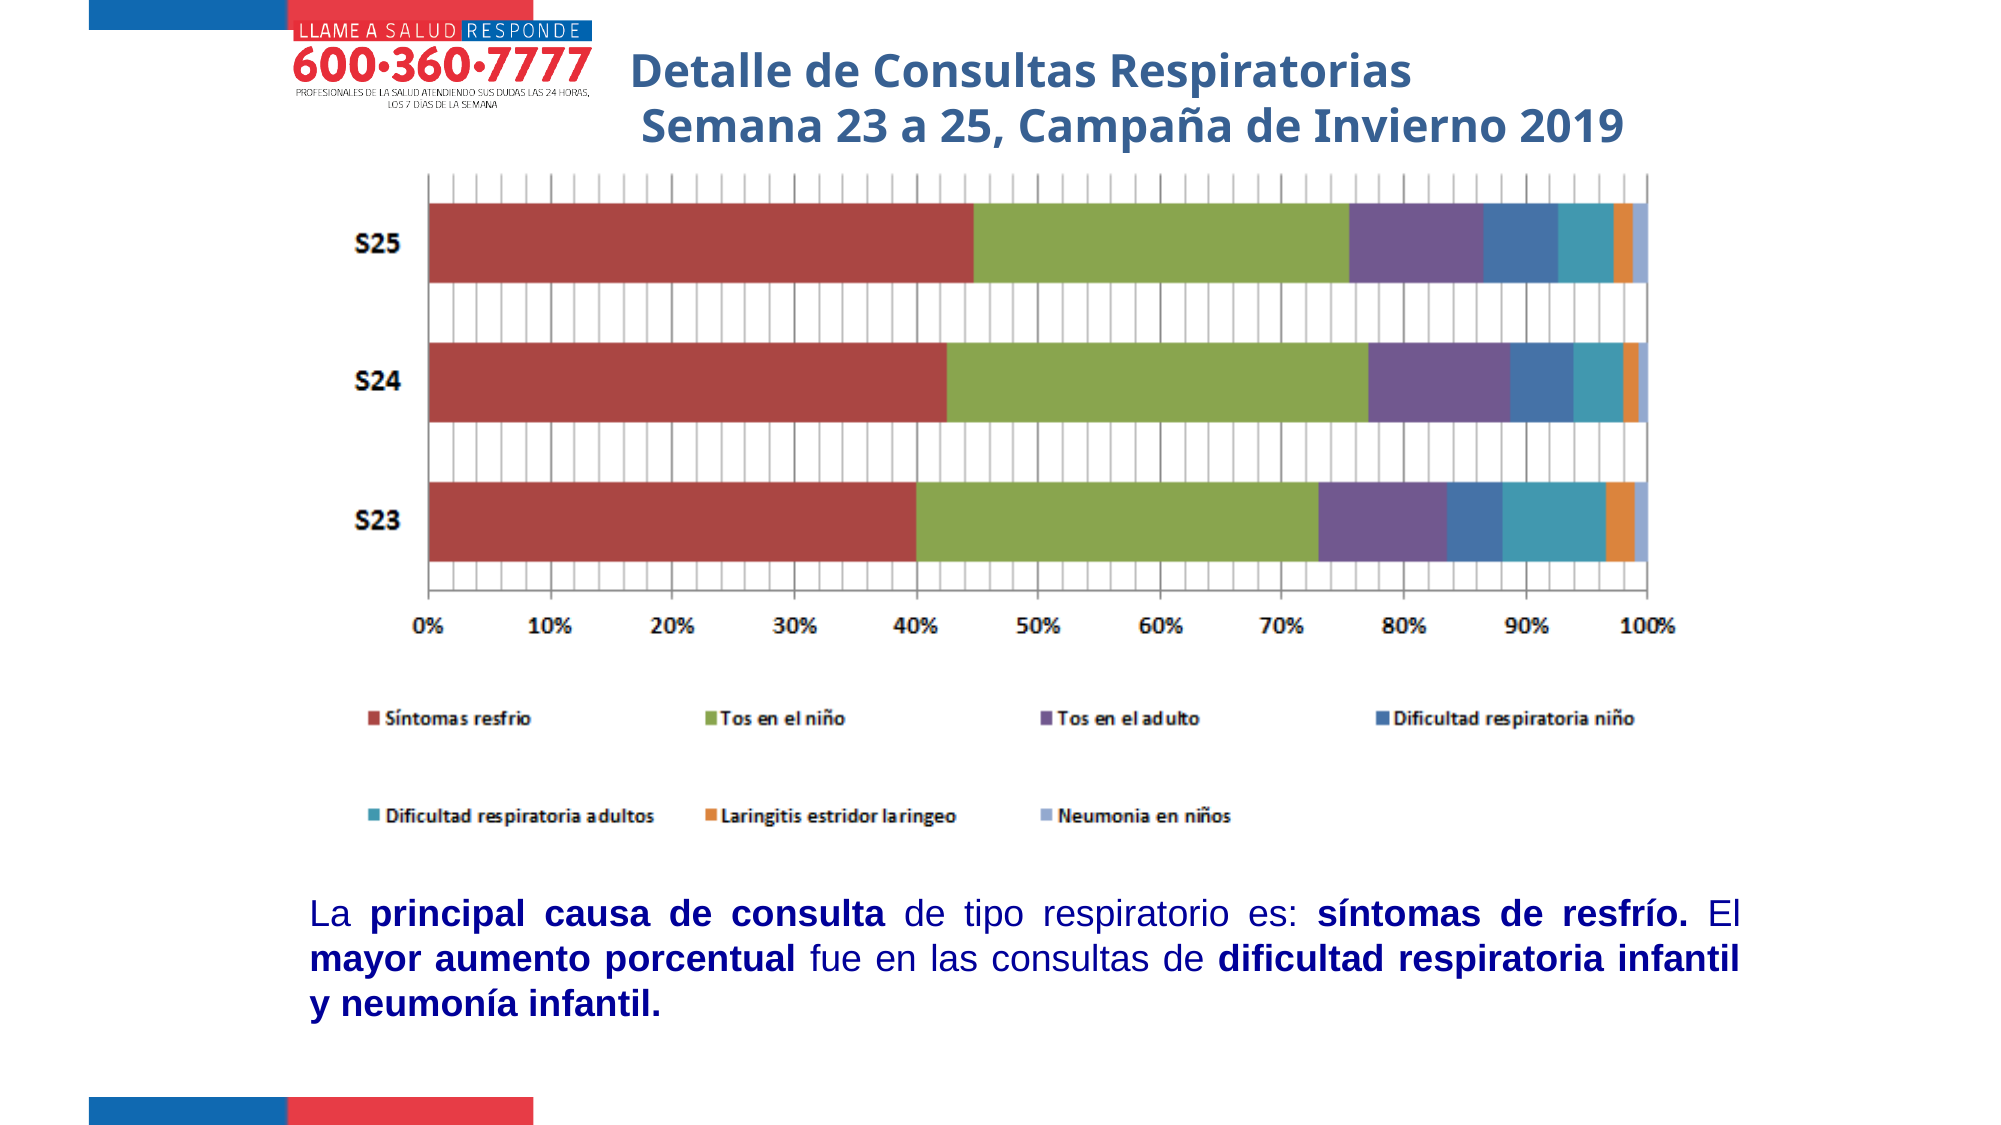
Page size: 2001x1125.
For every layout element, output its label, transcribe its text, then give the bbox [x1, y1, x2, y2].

text_box La principal causa de consulta de tipo respiratorio es: síntomas de resfrío. El mayor aumento porcentual fue en las consultas de dificultad respiratoria infantil y neumonía infantil. [235, 881, 1756, 1032]
picture [337, 167, 1685, 838]
title Detalle de Consultas Respiratorias Semana 23 a 25, Campaña de Invierno 2019 [614, 40, 1698, 154]
picture [88, 1097, 534, 1125]
picture [88, 0, 596, 112]
